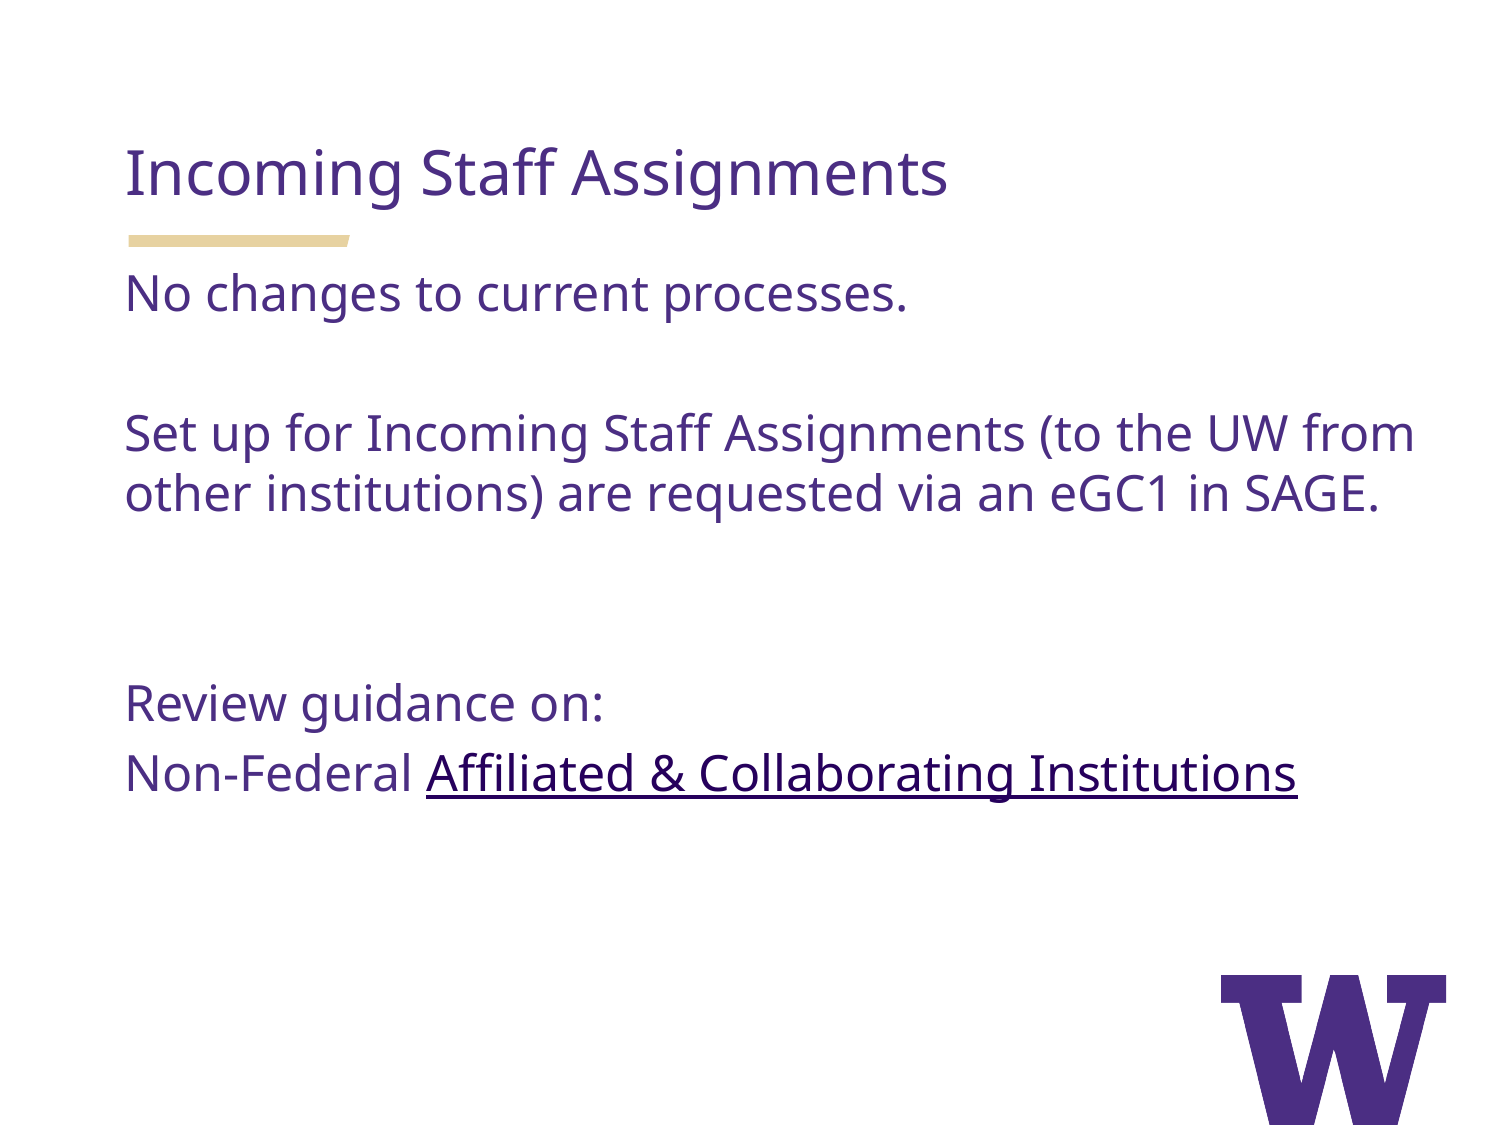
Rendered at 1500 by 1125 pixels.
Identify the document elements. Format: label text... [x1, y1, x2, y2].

picture [1221, 975, 1447, 1125]
list Incoming Staff Assignments [110, 60, 1453, 224]
picture [128, 235, 350, 246]
list No changes to current processes. Set up for Incoming Staff Assignments (to the UW from other institutions) are requested via an eGC1 in SAGE. Review guidance on: Non-Federal Affiliated & Collaborating Institutions [109, 246, 1454, 906]
